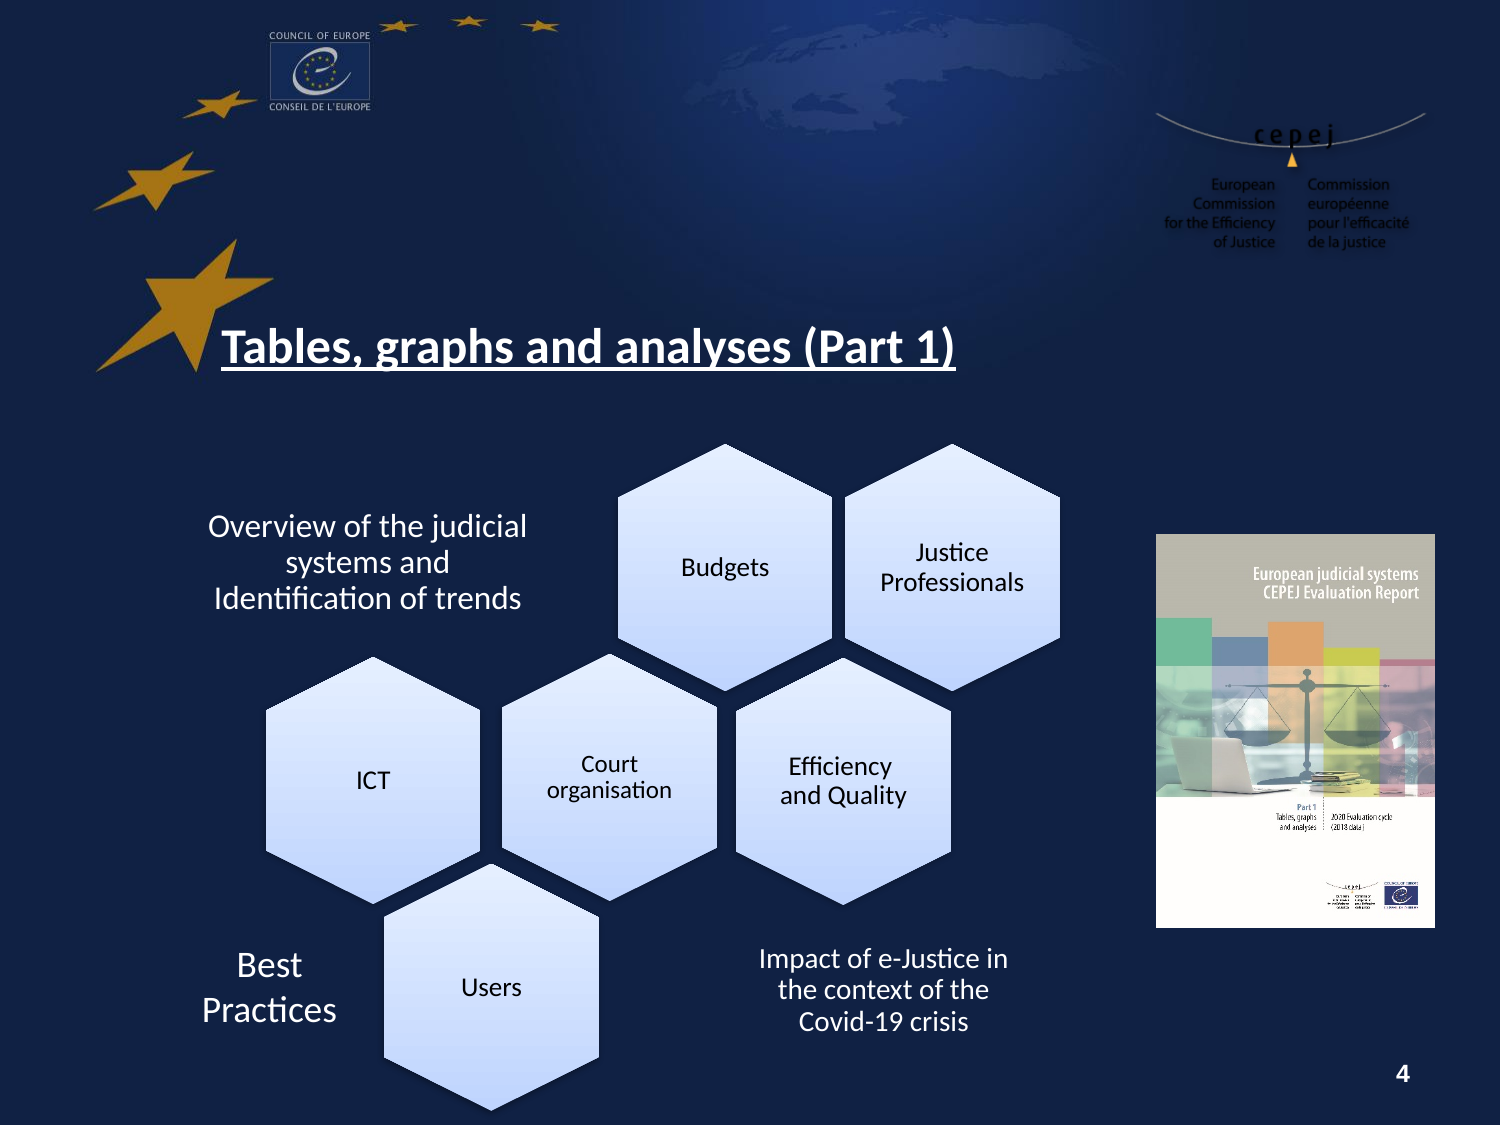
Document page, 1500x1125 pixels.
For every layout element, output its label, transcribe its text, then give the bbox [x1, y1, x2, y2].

picture [0, 0, 1500, 460]
slide_number 4 [1162, 1042, 1425, 1103]
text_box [156, 443, 1157, 1112]
picture [1156, 534, 1435, 928]
text_box Tables, graphs and analyses (Part 1) [204, 277, 1142, 411]
